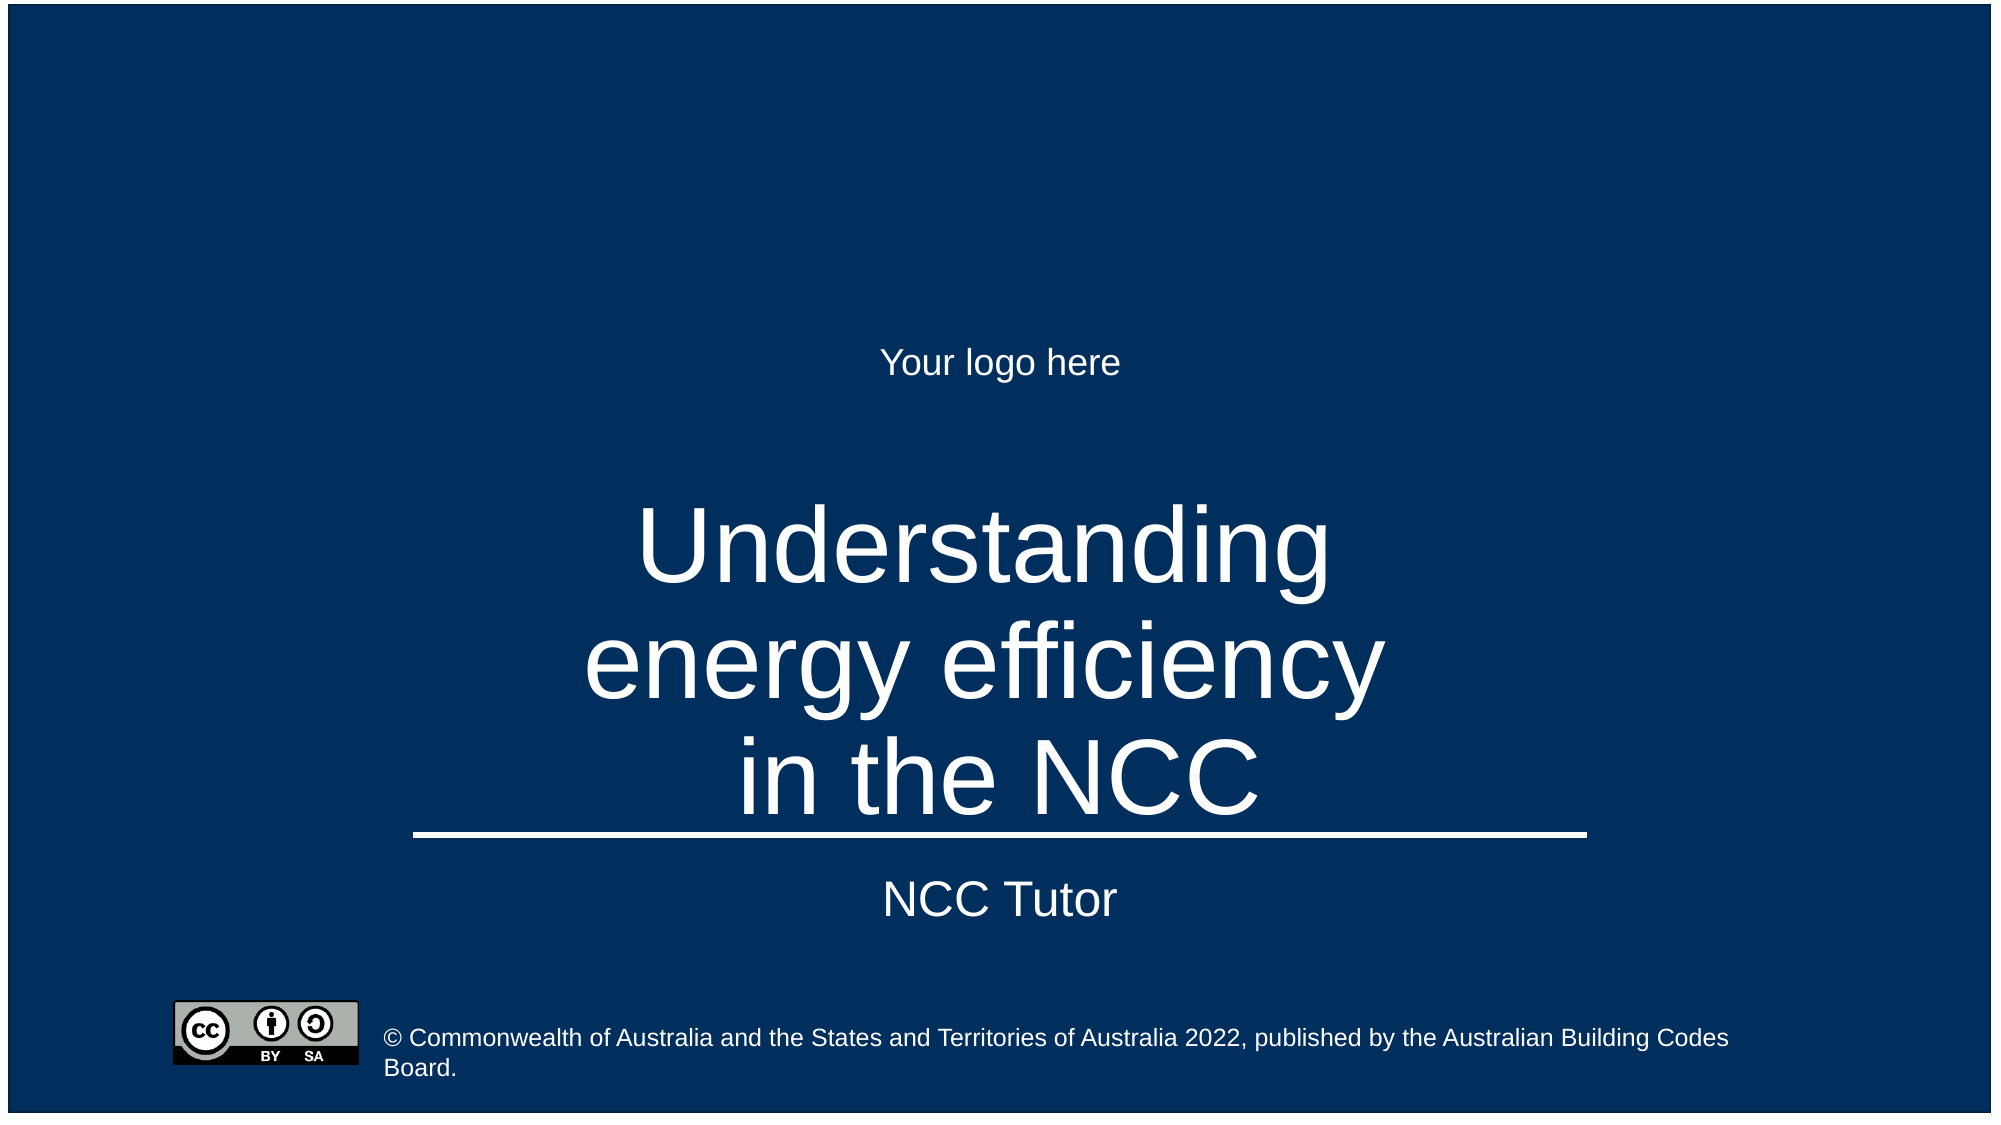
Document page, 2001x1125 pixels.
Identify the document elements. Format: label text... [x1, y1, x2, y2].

picture [173, 1000, 359, 1065]
text_box © Commonwealth of Australia and the States and Territories of Australia 2022, published by the Australian Building Codes Board. [368, 1014, 1822, 1089]
text_box Understanding energy efficiency in the NCC [208, 481, 1792, 845]
text_box Your logo here [621, 126, 1380, 481]
text_box NCC Tutor [208, 865, 1792, 954]
text_box [8, 4, 1991, 1113]
